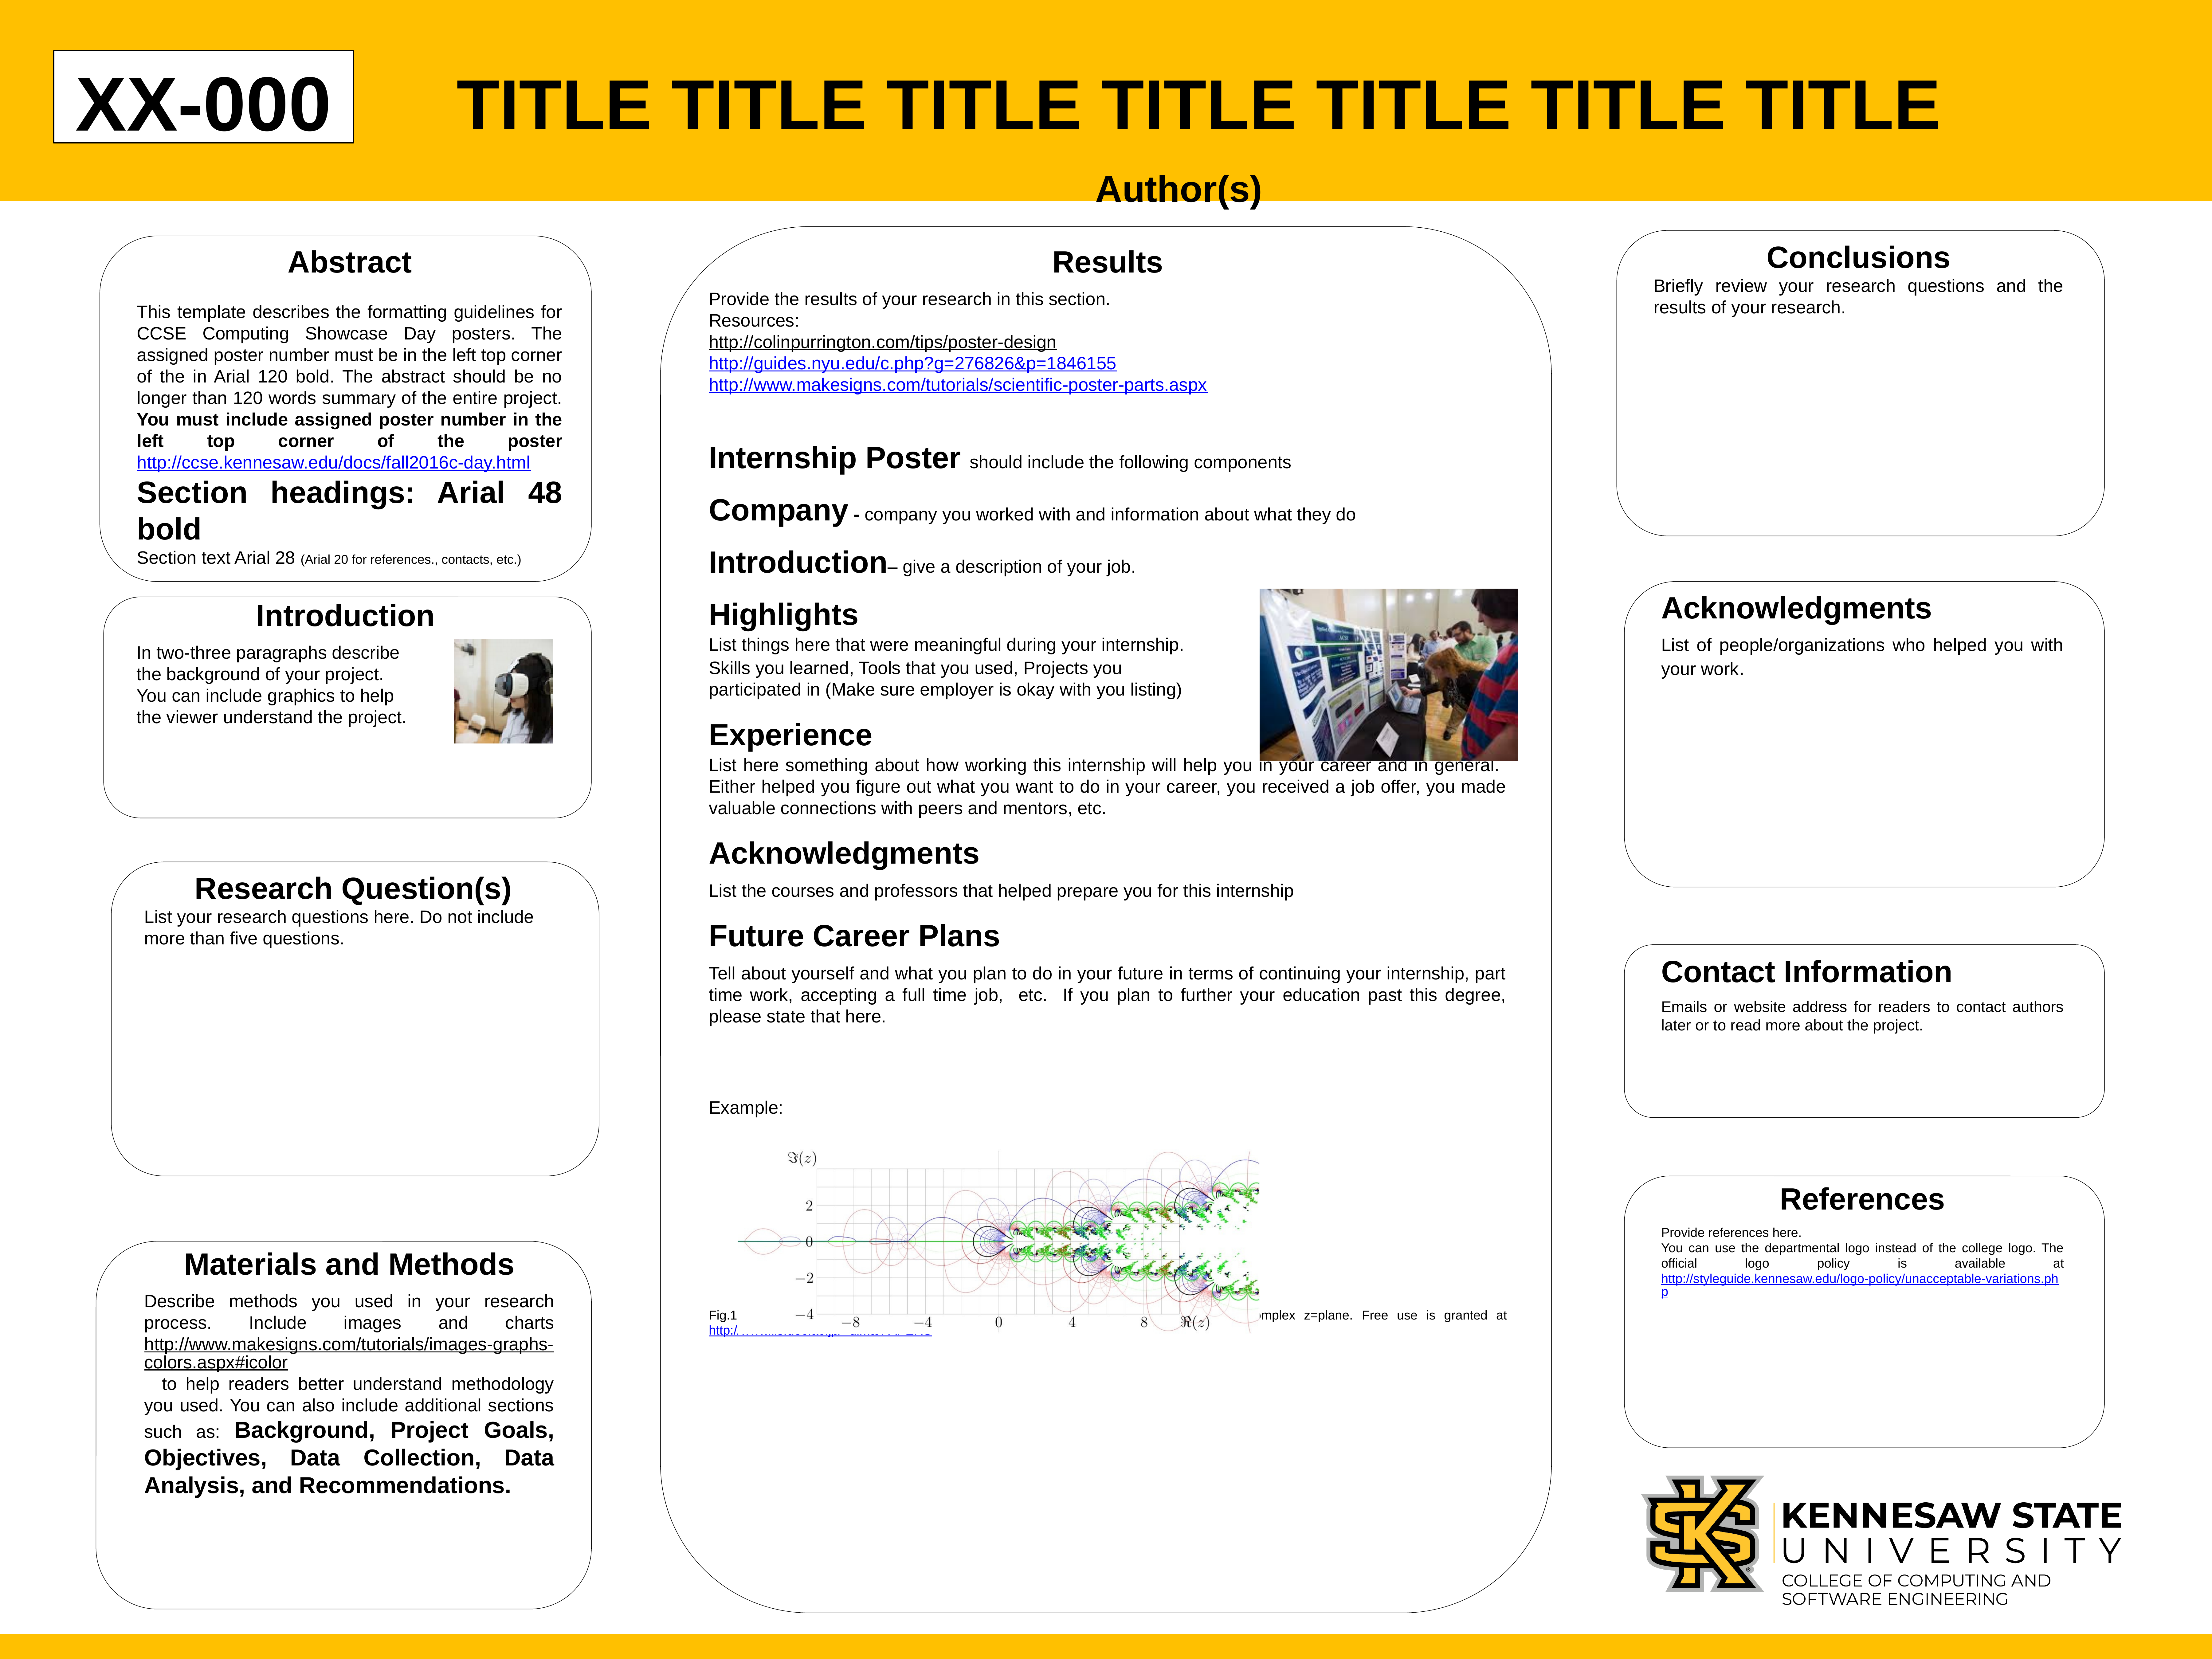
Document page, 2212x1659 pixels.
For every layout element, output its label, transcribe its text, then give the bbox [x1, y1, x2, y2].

text_box [1624, 1177, 2104, 1448]
text_box [111, 866, 599, 1176]
text_box Materials and Methods Describe methods you used in your research process. Include images and charts http://www.makesigns.com/tutorials/images-graphs-colors.aspx#icolor to help readers better understand methodology you used. You can also include additional sections such as: Background, Project Goals, Objectives, Data Collection, Data Analysis, and Recommendations. [138, 1241, 561, 1582]
text_box [1624, 586, 1655, 883]
text_box [100, 242, 591, 582]
text_box TITLE TITLE TITLE TITLE TITLE TITLE TITLE [338, 56, 2062, 131]
text_box Research Question(s) List your research questions here. Do not include more than five questions. [138, 865, 568, 1136]
text_box [96, 1244, 592, 1609]
picture [454, 639, 553, 743]
text_box Author(s) [253, 162, 2104, 182]
picture [1641, 1475, 2121, 1609]
text_box [660, 271, 703, 1568]
picture [738, 1149, 1260, 1334]
picture [1259, 589, 1518, 761]
text_box [139, 236, 551, 239]
text_box Acknowledgments List of people/organizations who helped you with your work. [1655, 585, 2070, 884]
text_box [1657, 581, 2104, 887]
text_box Results Provide the results of your research in this section. Resources: http://colinpurrington.com/tips/poster-design http://guides.nyu.edu/c.php?g=276826&p=1846155 http://www.makesigns.com/tutorials/scientific-poster-parts.aspx Internship Poster should include the following components Company - company you worked with and information about what they do Introduction– give a description of your job. Highlights List things here that were meaningful during your internship. Skills you learned, Tools that you used, Projects you participated in (Make sure employer is okay with you listing) Experience List here something about how working this internship will help you in your career and in general. Either helped you figure out what you want to do in your career, you received a job offer, you made valuable connections with peers and mentors, etc. Acknowledgments List the courses and professors that helped prepare you for this internship Future Career Plans Tell about yourself and what you plan to do in your future in terms of continuing your internship, part time work, accepting a full time job, etc. If you plan to further your education past this degree, please state that here. Example: Fig.1 Drawing of the analytic extension of the w:Ackermann function f=A(4,z) in the complex z=plane. Free use is granted at http://www.ils.uec.ac.jp/~dima/PAPERS [703, 230, 1513, 1602]
text_box [775, 226, 1437, 230]
text_box [104, 597, 591, 818]
text_box Conclusions Briefly review your research questions and the results of your research. [1647, 234, 2070, 514]
text_box Contact Information Emails or website address for readers to contact authors later or to read more about the project. [1655, 948, 2070, 1098]
text_box [145, 862, 565, 865]
text_box XX-000 [53, 50, 354, 143]
text_box [752, 1602, 1460, 1613]
text_box References Provide references here. You can use the departmental logo instead of the college logo. The official logo policy is available at http://styleguide.kennesaw.edu/logo-policy/unacceptable-variations.php [1655, 1176, 2070, 1425]
text_box [1624, 944, 2104, 1118]
text_box [1513, 275, 1552, 1564]
text_box Introduction In two-three paragraphs describe the background of your project. You can include graphics to help the viewer understand the project. [131, 592, 561, 783]
text_box Abstract This template describes the formatting guidelines for CCSE Computing Showcase Day posters. The assigned poster number must be in the left top corner of the in Arial 120 bold. The abstract should be no longer than 120 words summary of the entire project. You must include assigned poster number in the left top corner of the poster http://ccse.kennesaw.edu/docs/fall2016c-day.html Section headings: Arial 48 bold Section text Arial 28 (Arial 20 for references., contacts, etc.) [131, 239, 569, 479]
text_box [1617, 230, 2104, 536]
